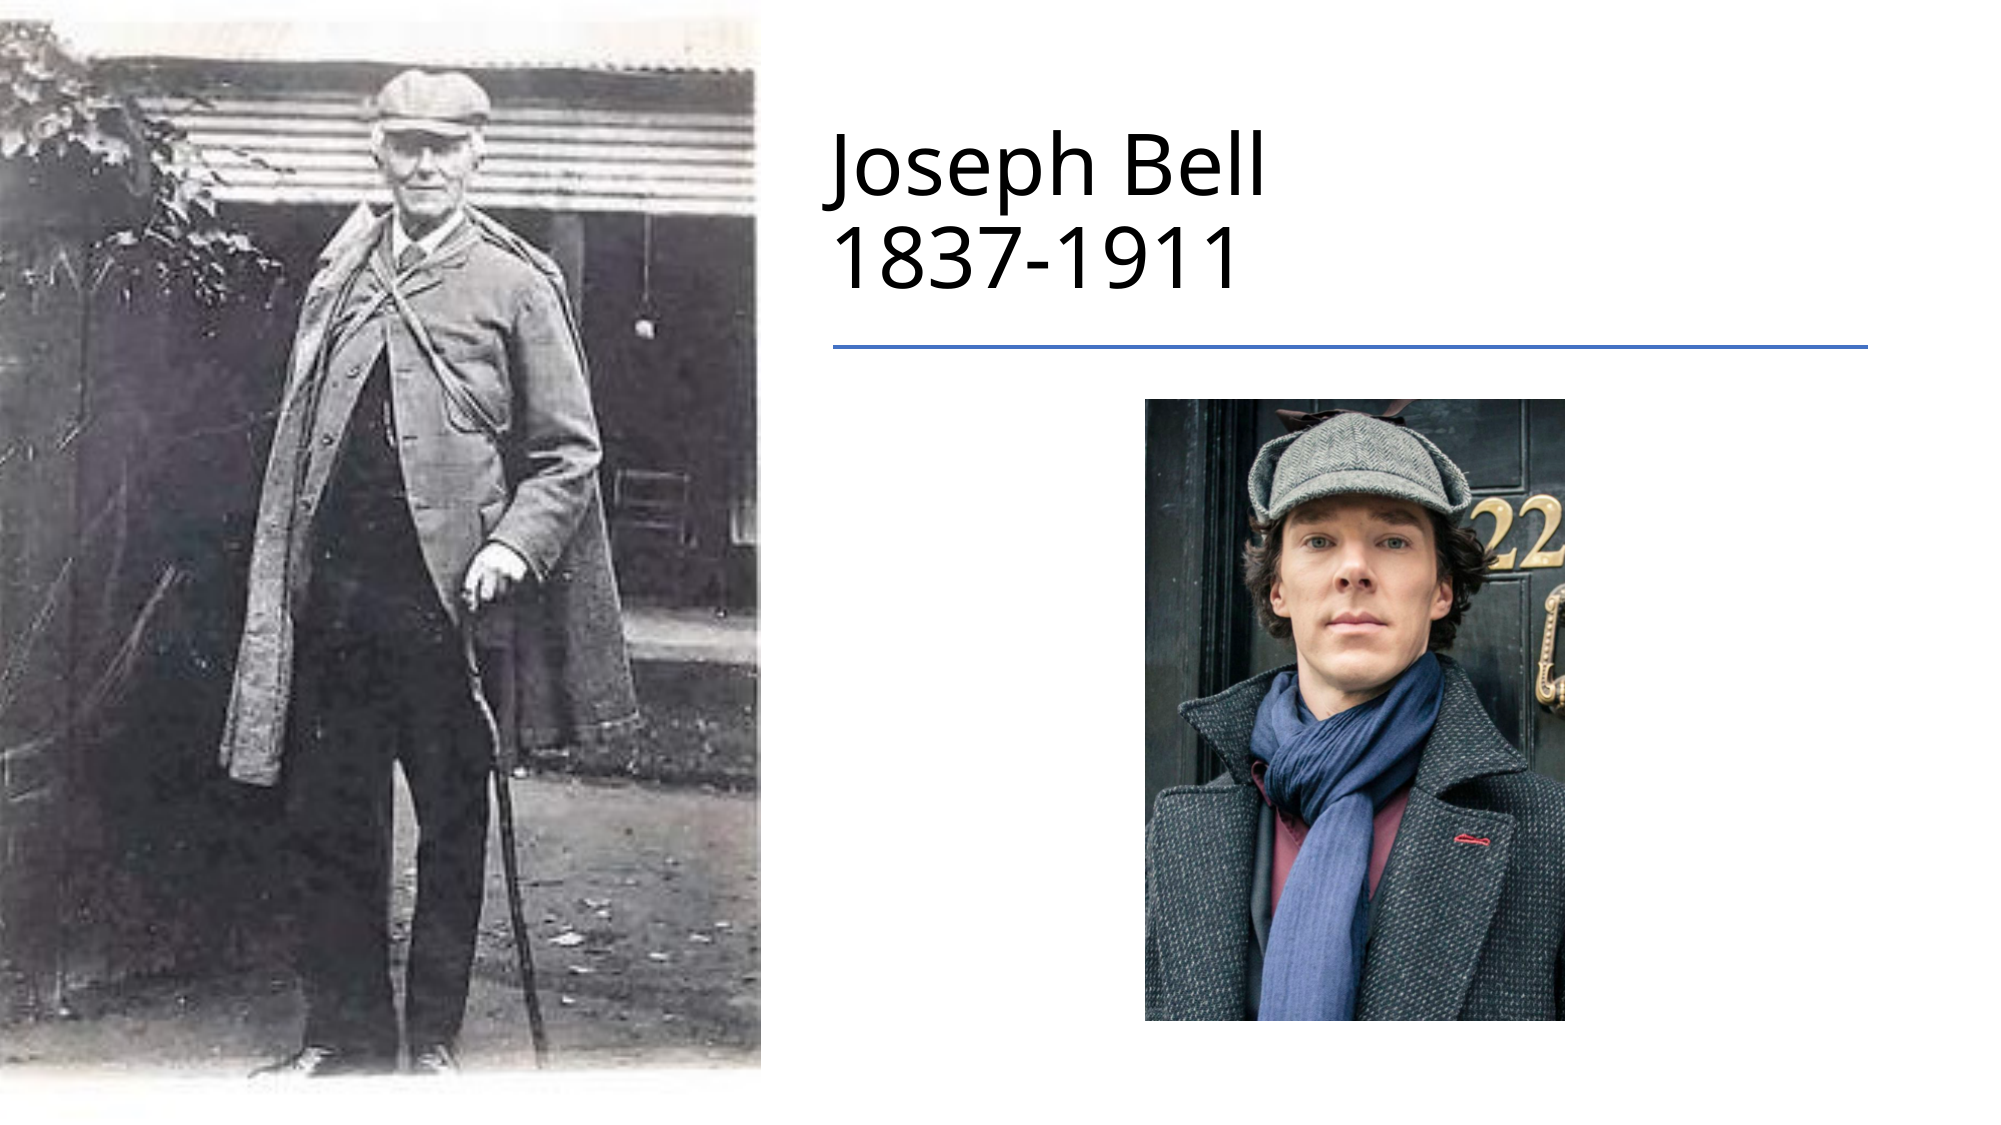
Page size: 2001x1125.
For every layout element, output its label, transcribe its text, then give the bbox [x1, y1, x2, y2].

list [1145, 399, 1565, 1022]
title Joseph Bell 1837-1911 [814, 103, 1895, 315]
picture [0, 0, 761, 1125]
